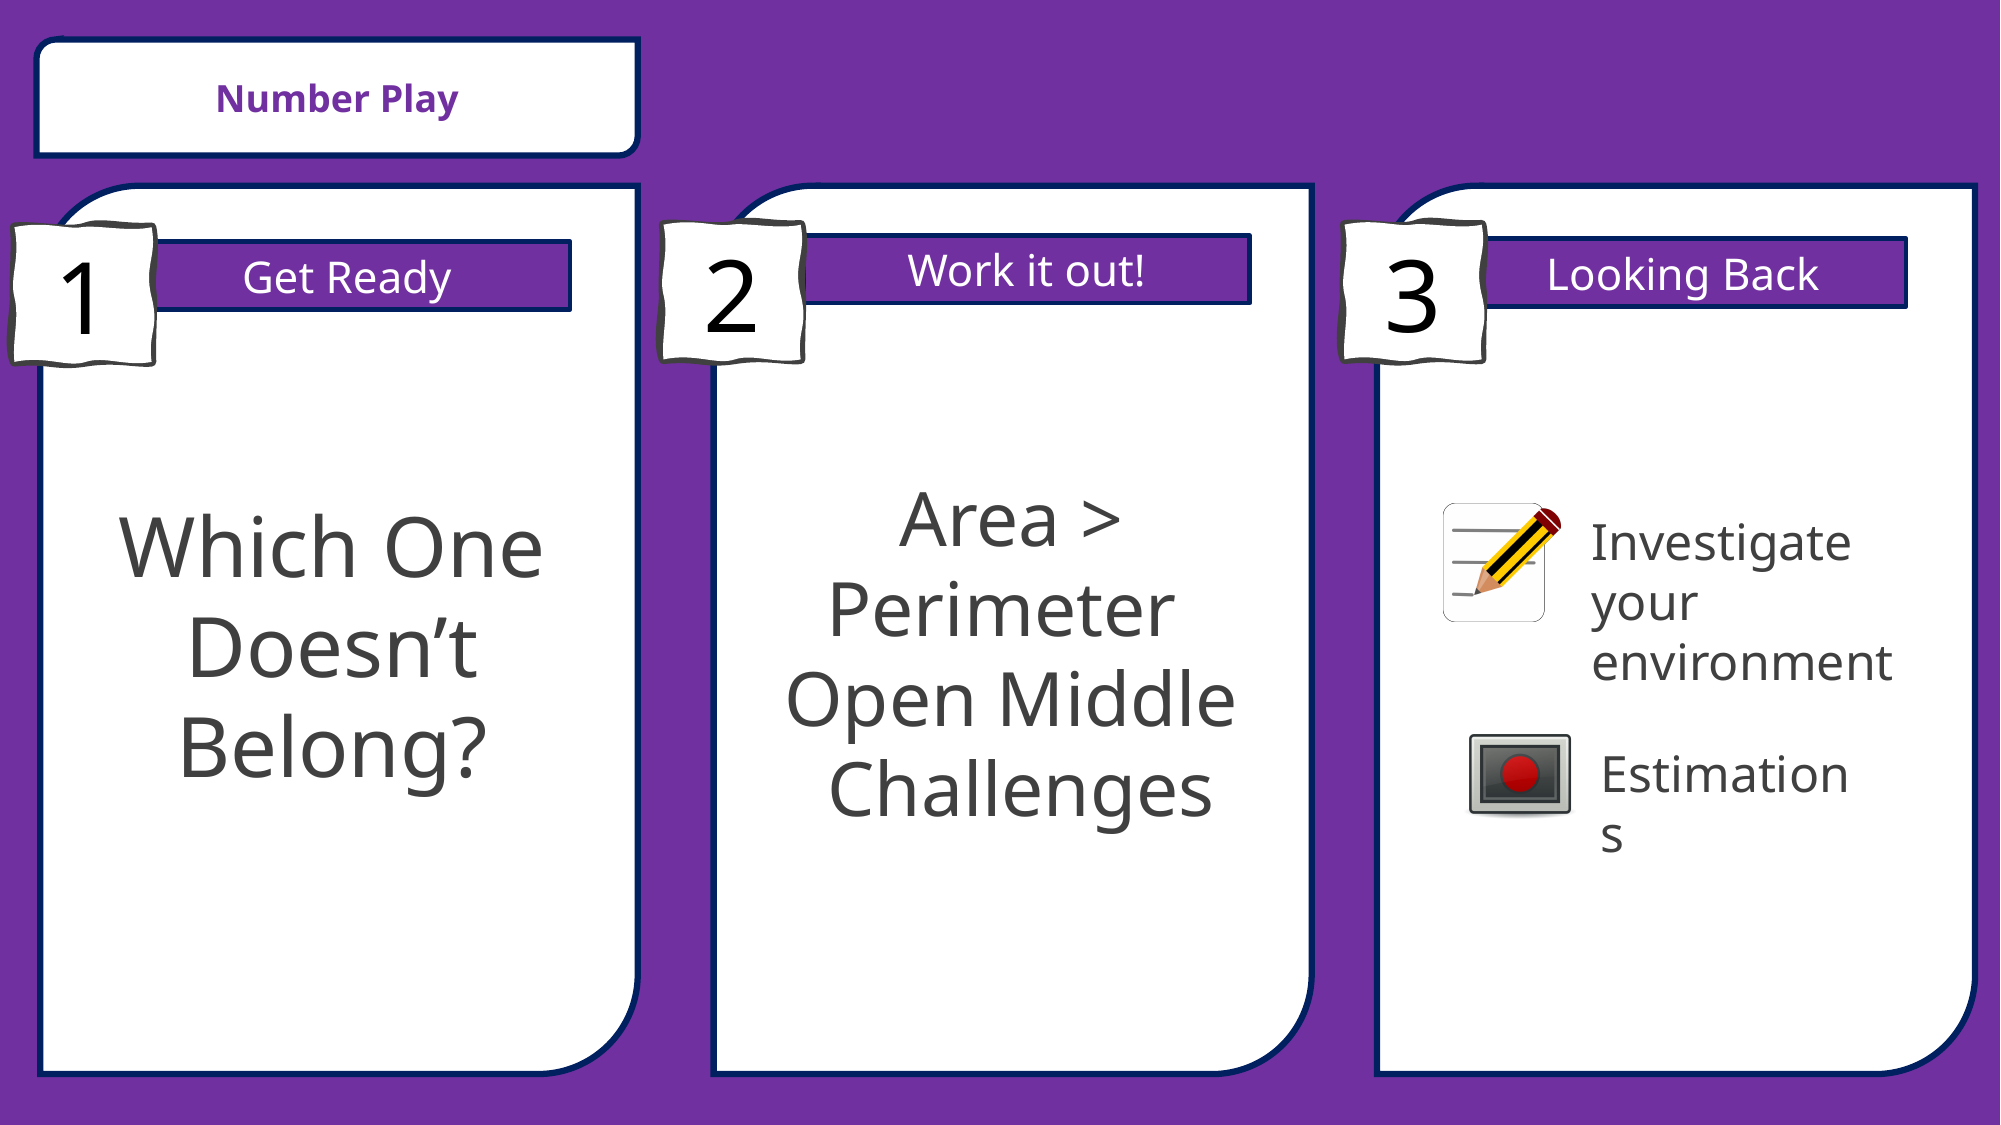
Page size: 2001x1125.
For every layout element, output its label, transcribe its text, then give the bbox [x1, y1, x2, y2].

picture [1463, 734, 1577, 819]
text_box [712, 184, 1313, 1076]
text_box 1 [11, 224, 155, 364]
text_box Work it out! [803, 235, 1250, 304]
text_box Looking Back [1482, 238, 1907, 307]
picture [1443, 503, 1561, 622]
text_box [39, 184, 639, 1076]
text_box [1376, 184, 1977, 1076]
text_box Area > Perimeter Open Middle Challenges [761, 464, 1261, 839]
text_box Get Ready [150, 241, 571, 310]
text_box Number Play [35, 38, 639, 157]
text_box Which One Doesn’t Belong? [92, 486, 572, 802]
text_box 3 [1341, 222, 1485, 362]
text_box 2 [660, 222, 804, 362]
text_box Estimations [1585, 734, 1889, 870]
text_box Investigate your environment [1576, 503, 1938, 698]
